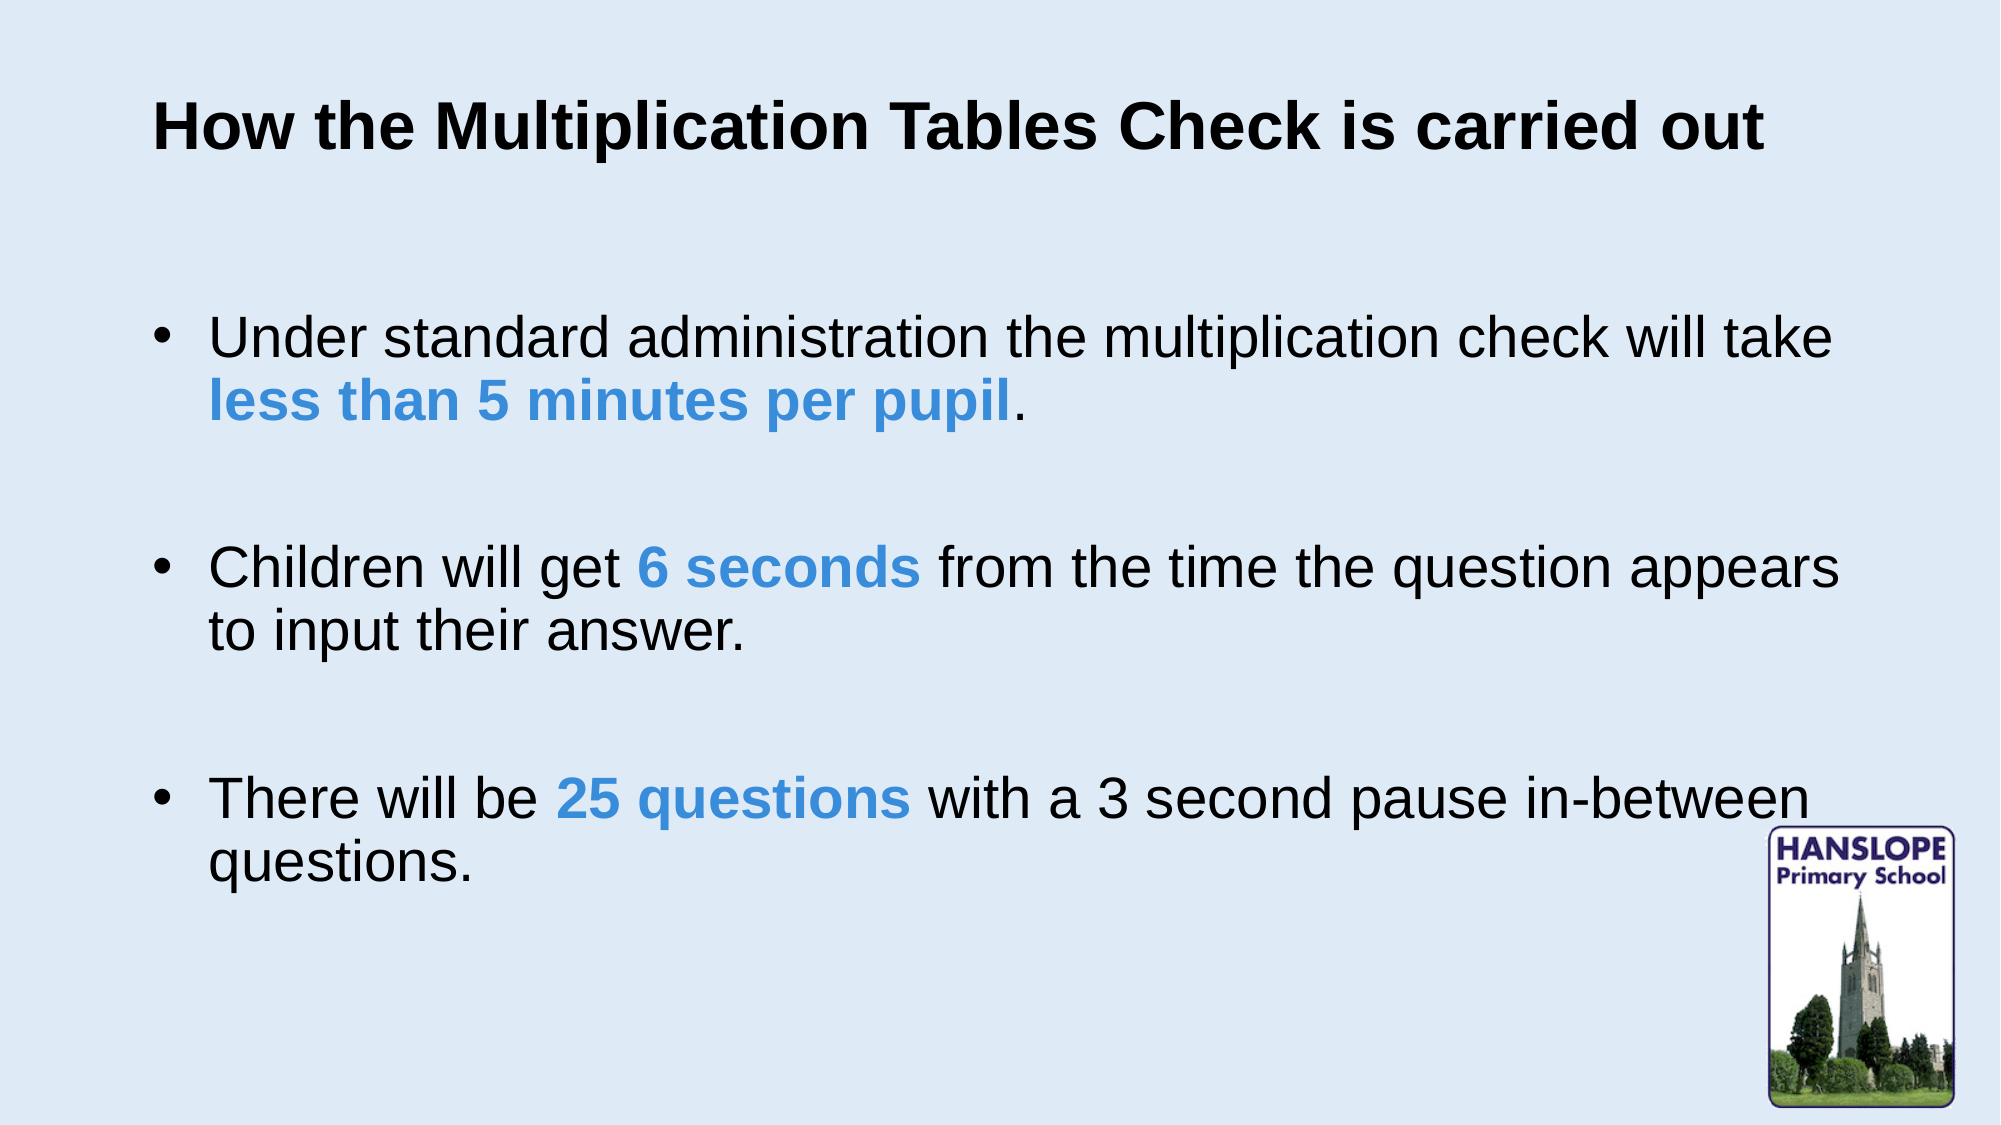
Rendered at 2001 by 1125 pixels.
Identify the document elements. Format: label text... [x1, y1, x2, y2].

list Under standard administration the multiplication check will take less than 5 minutes per pupil. Children will get 6 seconds from the time the question appears to input their answer. There will be 25 questions with a 3 second pause in-between questions. [137, 299, 1863, 1014]
picture [1715, 823, 2000, 1109]
title How the Multiplication Tables Check is carried out [137, 59, 1863, 278]
